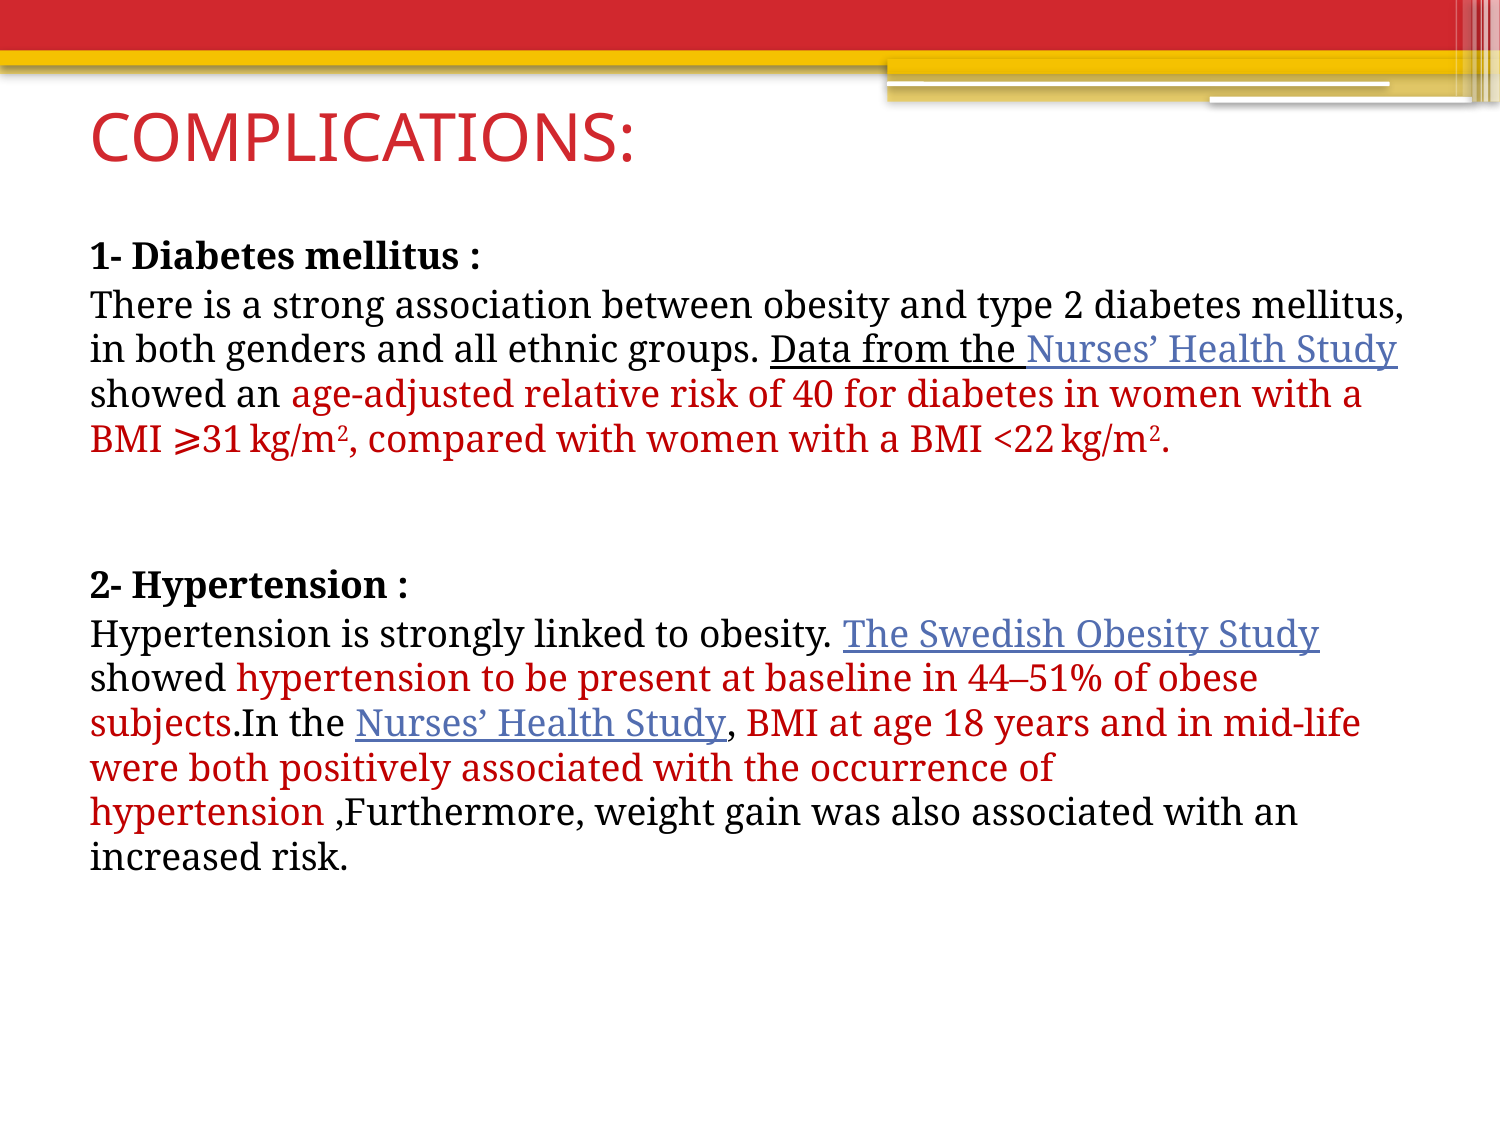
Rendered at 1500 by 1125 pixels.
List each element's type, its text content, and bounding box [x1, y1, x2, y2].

list 1- Diabetes mellitus : There is a strong association between obesity and type 2 diabetes mellitus, in both genders and all ethnic groups. Data from the Nurses’ Health Study showed an age-adjusted relative risk of 40 for diabetes in women with a BMI ⩾31 kg/m2, compared with women with a BMI <22 kg/m2. 2- Hypertension : Hypertension is strongly linked to obesity. The Swedish Obesity Study showed hypertension to be present at baseline in 44–51% of obese subjects.In the Nurses’ Health Study, BMI at age 18 years and in mid-life were both positively associated with the occurrence of hypertension ,Furthermore, weight gain was also associated with an increased risk. [75, 224, 1425, 935]
title COMPLICATIONS: [75, 87, 1425, 224]
